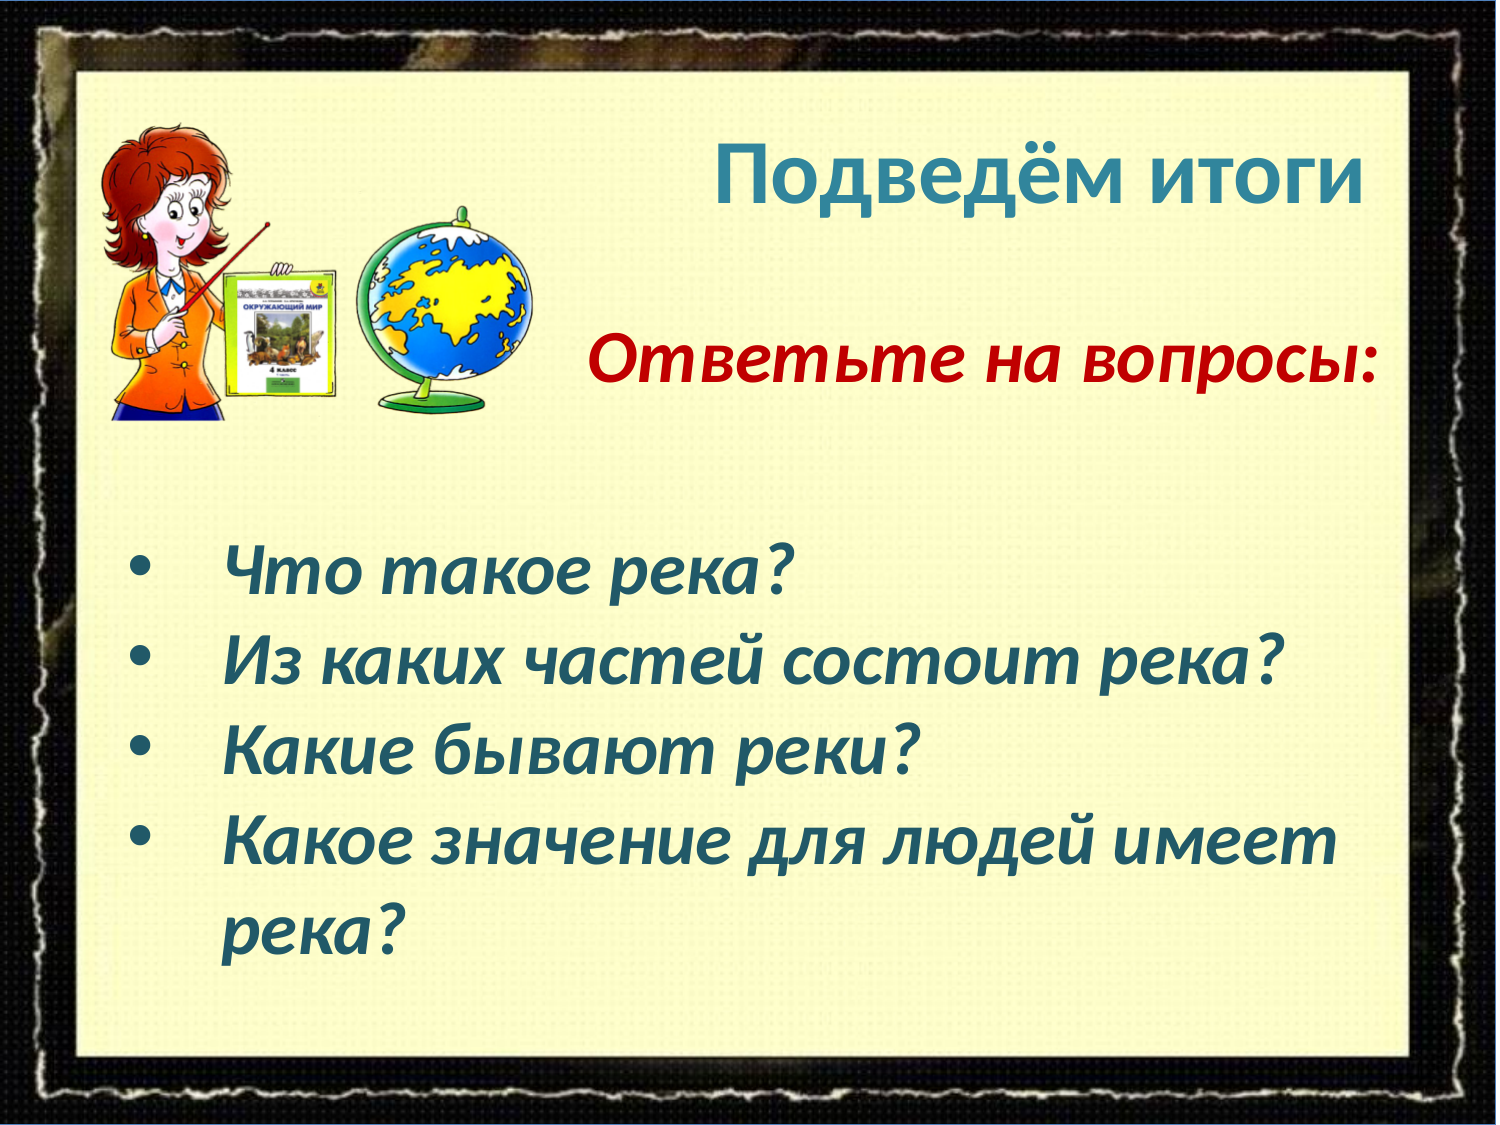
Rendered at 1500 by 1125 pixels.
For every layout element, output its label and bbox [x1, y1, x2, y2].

picture [0, 0, 1497, 1125]
text_box [76, 101, 550, 429]
